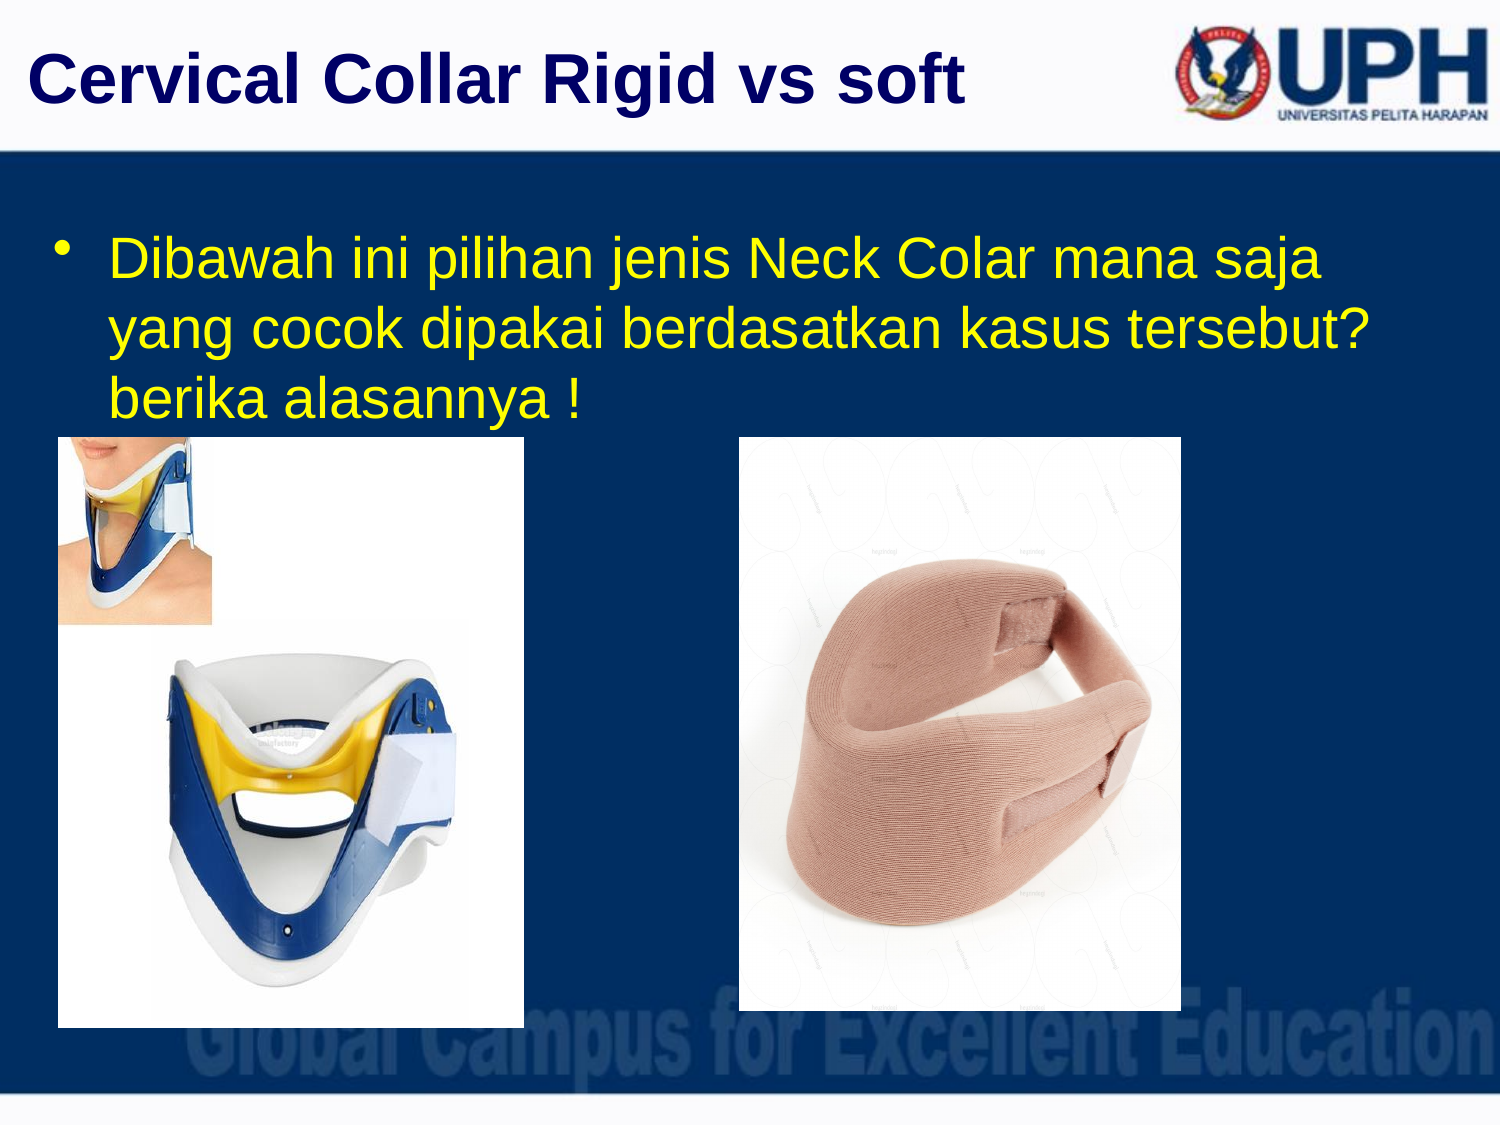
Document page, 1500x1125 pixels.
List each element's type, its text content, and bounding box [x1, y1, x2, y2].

title Cervical Collar Rigid vs soft [12, 12, 1163, 138]
picture [0, 0, 1500, 1125]
list Dibawah ini pilihan jenis Neck Colar mana saja yang cocok dipakai berdasatkan kasus tersebut? berika alasannya ! [37, 212, 1463, 1000]
